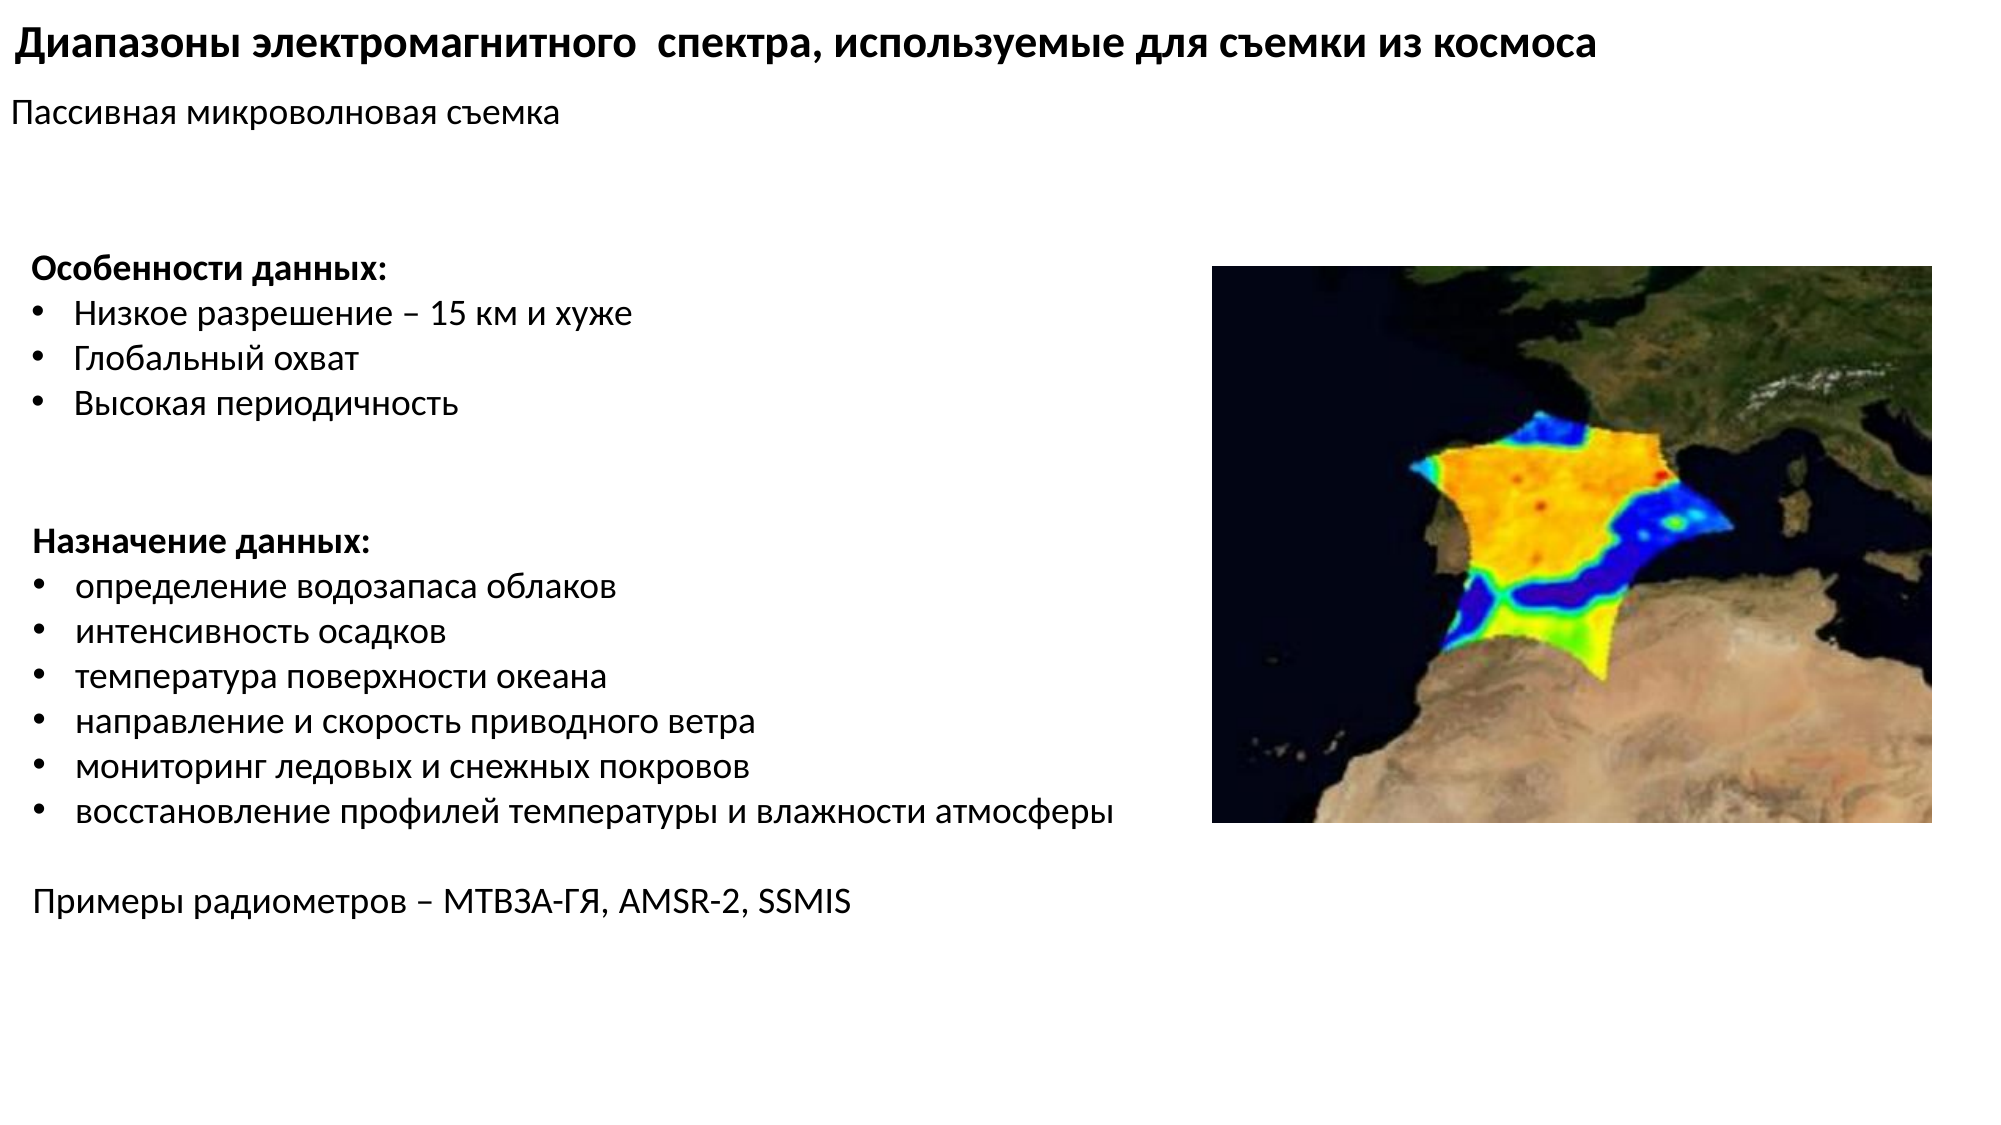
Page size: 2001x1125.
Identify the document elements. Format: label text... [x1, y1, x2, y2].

text_box Особенности данных: Низкое разрешение – 15 км и хуже Глобальный охват Высокая периодичность [16, 235, 650, 431]
picture [1212, 266, 1932, 823]
text_box Пассивная микроволновая съемка [0, 79, 577, 140]
text_box Назначение данных: определение водозапаса облаков интенсивность осадков температура поверхности океана направление и скорость приводного ветра мониторинг ледовых и снежных покровов восстановление профилей температуры и влажности атмосферы Примеры радиометров – МТВЗА-ГЯ, AMSR-2, SSMIS [18, 508, 1142, 929]
text_box Диапазоны электромагнитного спектра, используемые для съемки из космоса [0, 3, 1861, 74]
